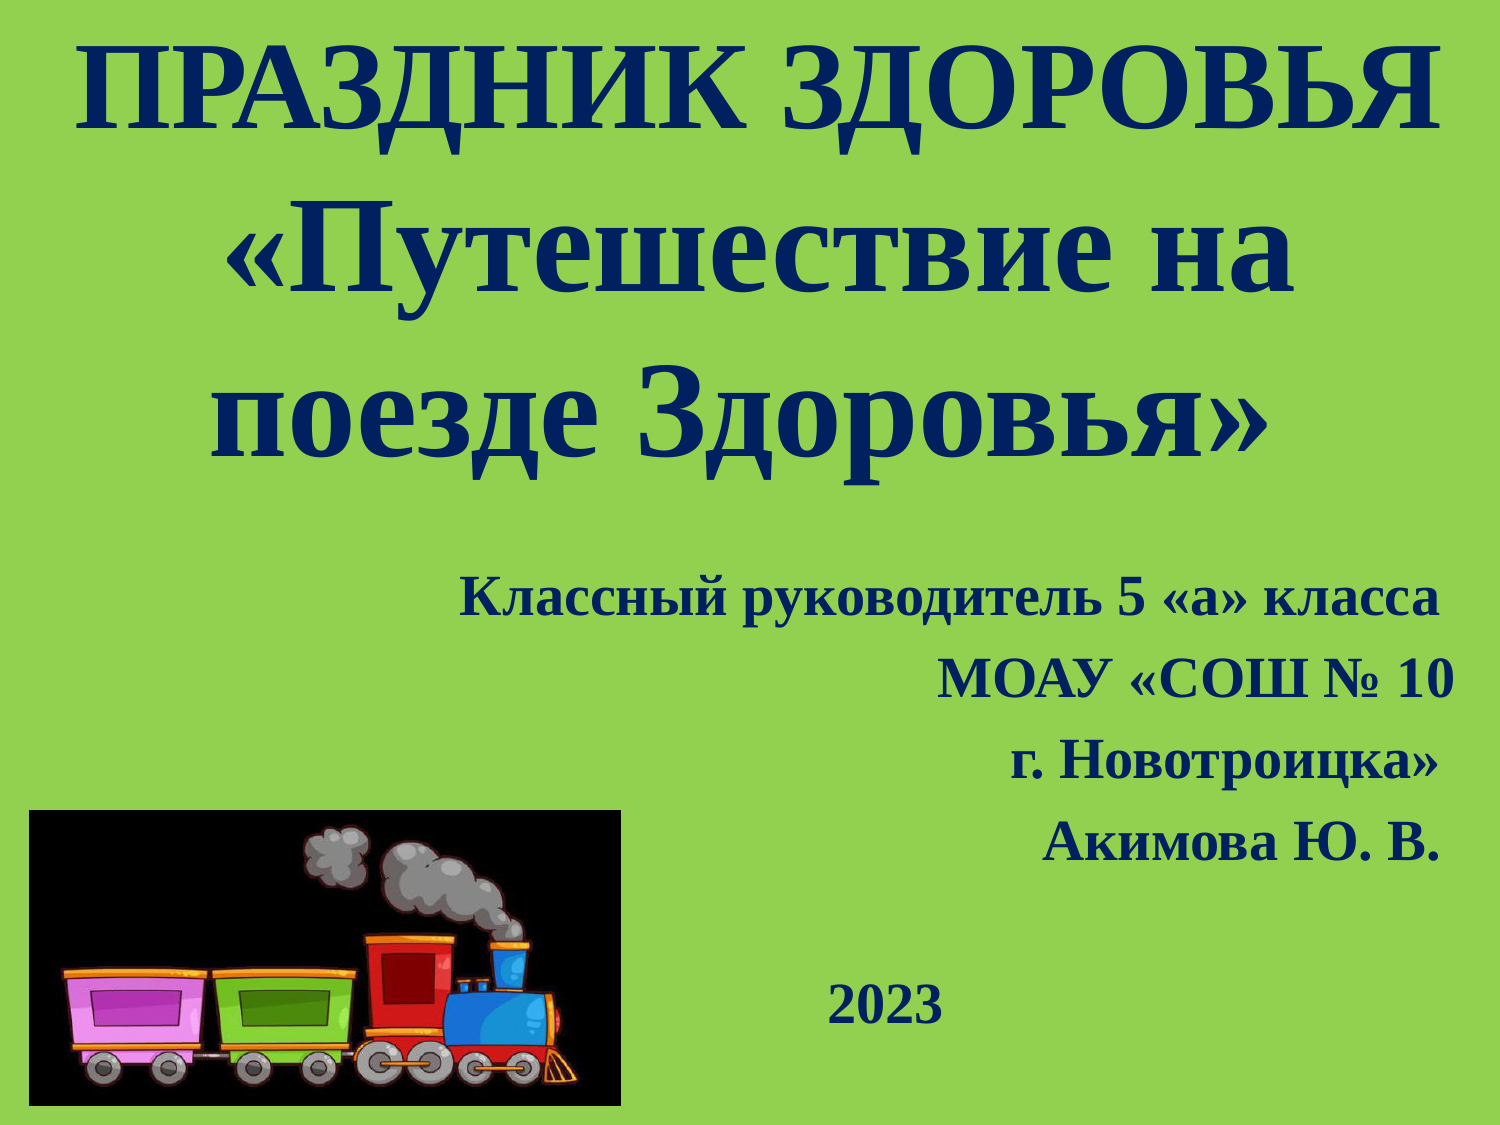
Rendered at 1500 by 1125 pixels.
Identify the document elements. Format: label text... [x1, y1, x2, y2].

picture [29, 810, 621, 1107]
title ПРАЗДНИК ЗДОРОВЬЯ «Путешествие на поезде Здоровья» [17, 78, 1500, 409]
subtitle Классный руководитель 5 «а» класса МОАУ «СОШ № 10 г. Новотроицка» Акимова Ю. В. 2023 [301, 468, 1471, 1078]
